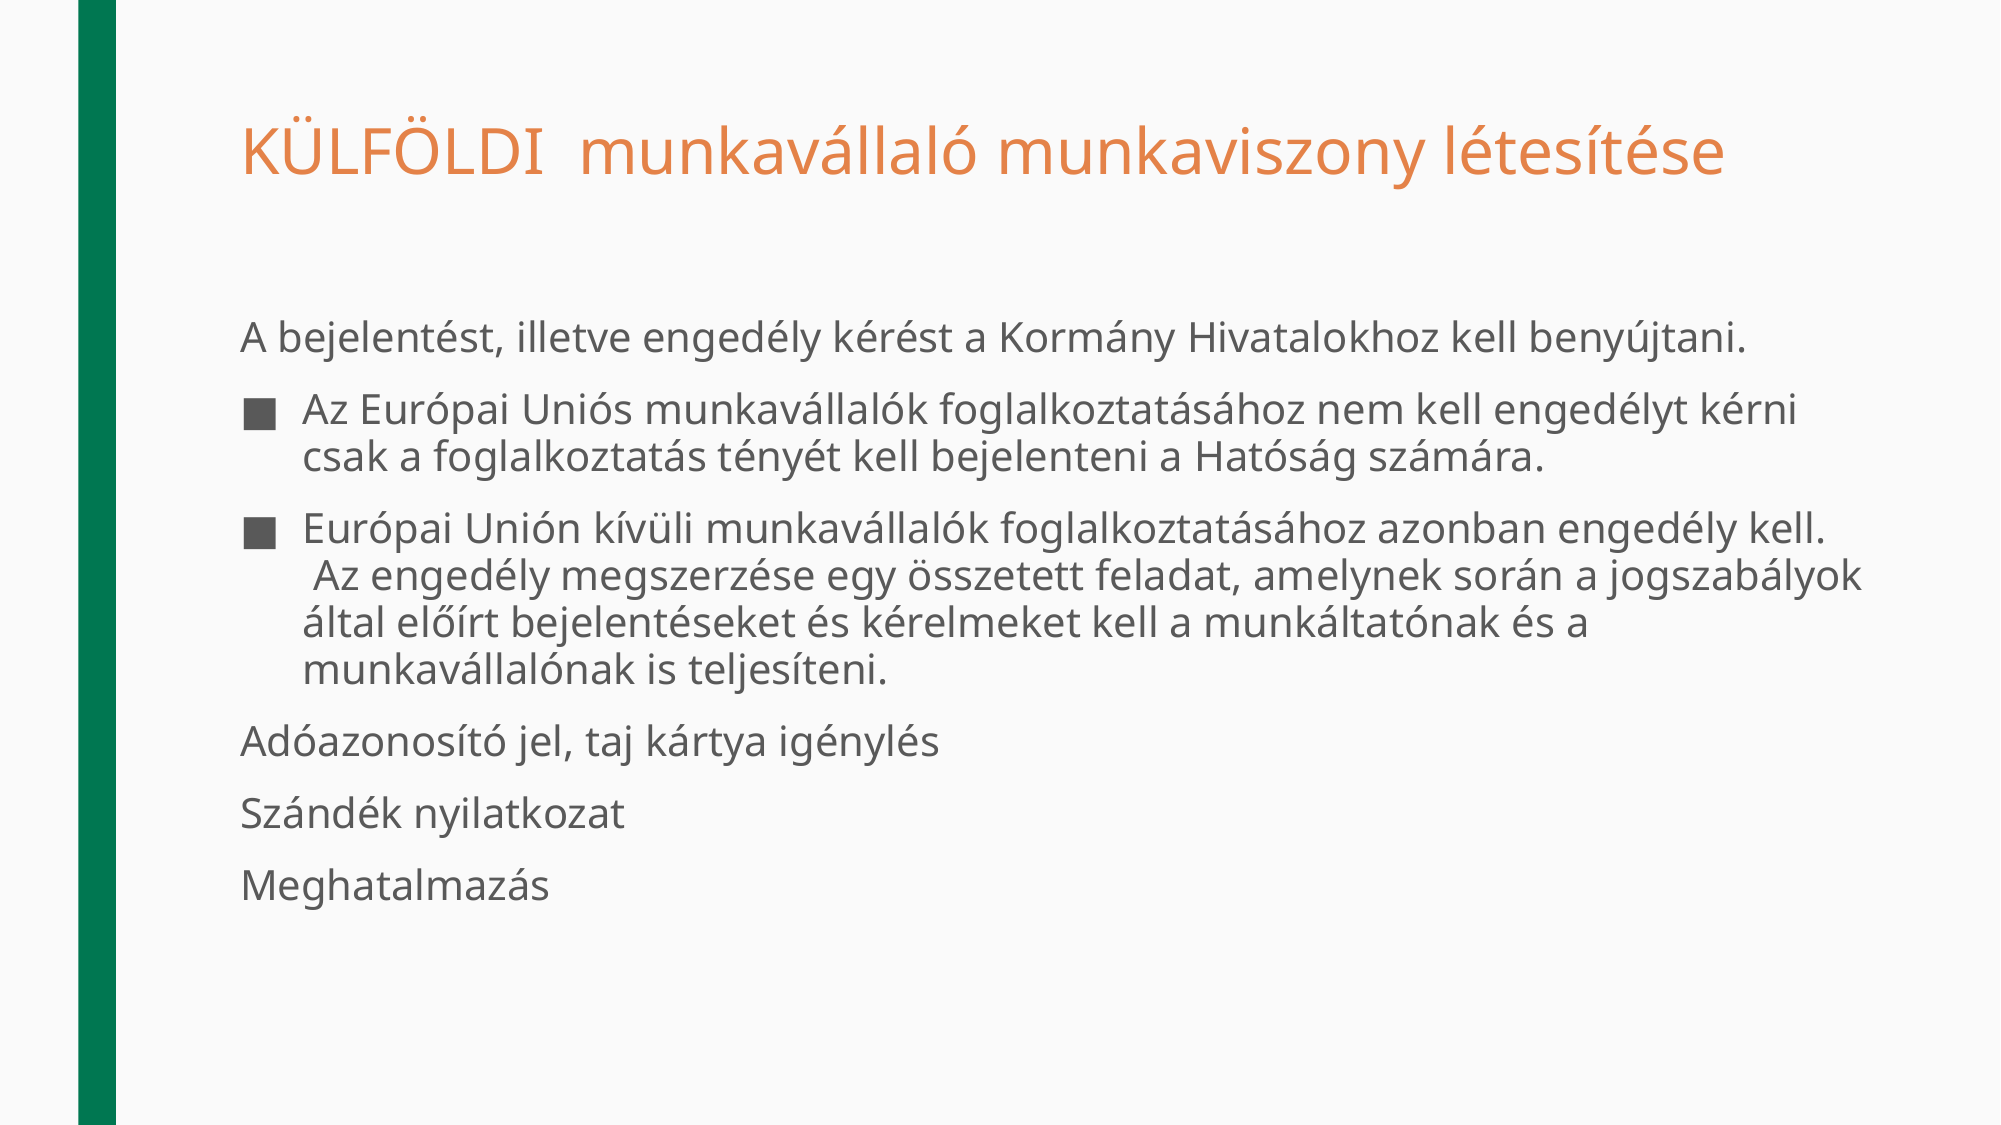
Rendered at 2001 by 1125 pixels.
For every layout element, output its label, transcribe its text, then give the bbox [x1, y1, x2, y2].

title KÜLFÖLDI munkavállaló munkaviszony létesítése [225, 112, 1800, 214]
list A bejelentést, illetve engedély kérést a Kormány Hivatalokhoz kell benyújtani. Az Európai Uniós munkavállalók foglalkoztatásához nem kell engedélyt kérni csak a foglalkoztatás tényét kell bejelenteni a Hatóság számára. Európai Unión kívüli munkavállalók foglalkoztatásához azonban engedély kell. Az engedély megszerzése egy összetett feladat, amelynek során a jogszabályok által előírt bejelentéseket és kérelmeket kell a munkáltatónak és a munkavállalónak is teljesíteni. Adóazonosító jel, taj kártya igénylés Szándék nyilatkozat Meghatalmazás [225, 307, 1885, 1125]
